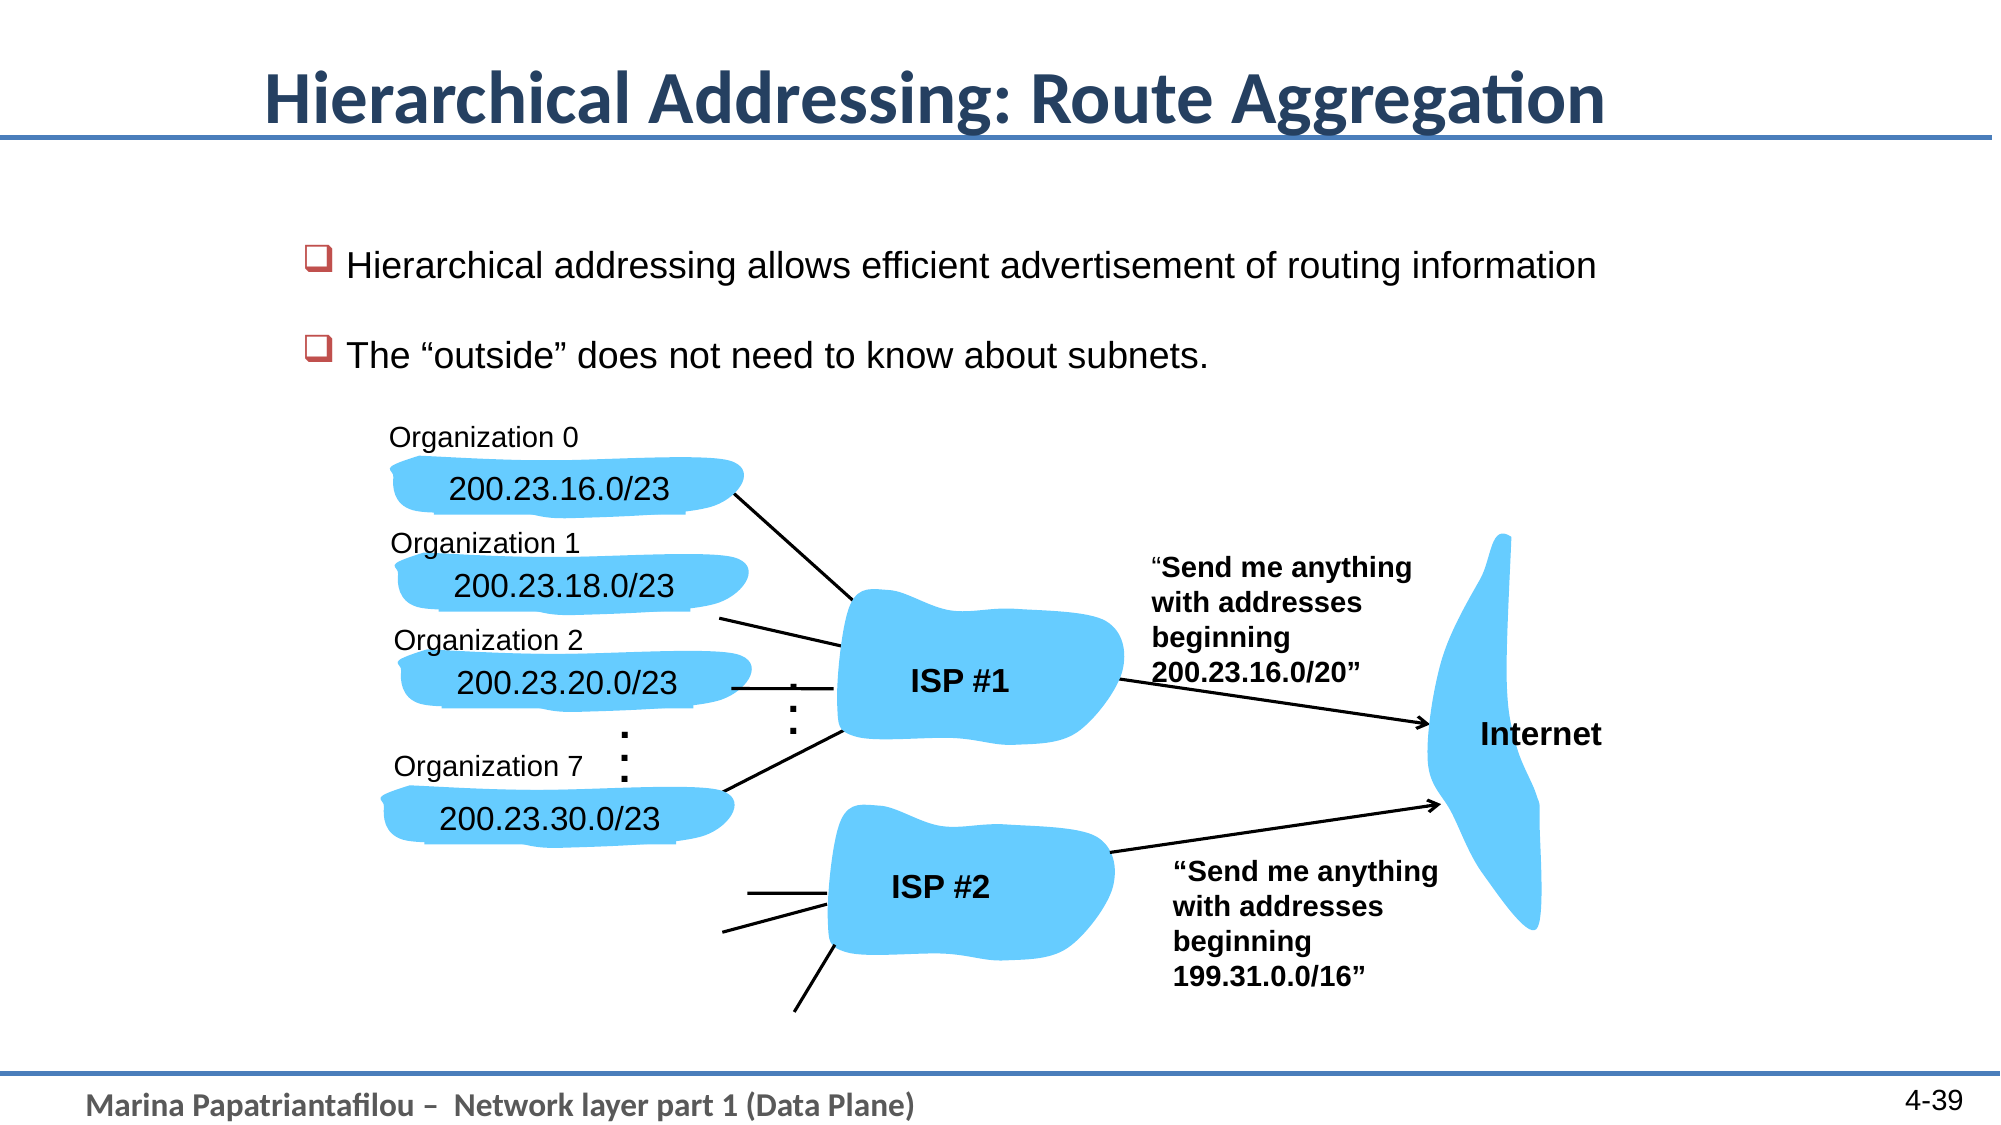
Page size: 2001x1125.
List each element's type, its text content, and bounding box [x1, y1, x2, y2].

slide_number 4-39 [1819, 1069, 1979, 1125]
title Hierarchical Addressing: Route Aggregation [249, 0, 1751, 188]
text_box “Send me anything with addresses beginning 199.31.0.0/16” [1158, 845, 1455, 1000]
text_box [827, 804, 1115, 961]
text_box Organization 0 [374, 410, 595, 452]
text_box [381, 646, 767, 714]
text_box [374, 452, 759, 520]
text_box Organization 7 [378, 740, 598, 780]
text_box Organization 2 [378, 625, 599, 647]
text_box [378, 549, 763, 617]
text_box Internet [1465, 704, 1618, 760]
text_box [1160, 799, 1442, 845]
text_box [1235, 696, 1429, 730]
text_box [772, 641, 816, 751]
text_box ISP #1 [895, 651, 1025, 707]
text_box [1427, 533, 1542, 931]
text_box [837, 589, 1125, 745]
text_box Hierarchical addressing allows efficient advertisement of routing information The “outside” does not need to know about subnets. [287, 234, 1708, 384]
text_box Organization 1 [375, 529, 596, 551]
text_box “Send me anything with addresses beginning 200.23.16.0/20” [1136, 540, 1493, 696]
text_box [364, 782, 749, 850]
text_box ISP #2 [876, 857, 1006, 913]
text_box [603, 689, 647, 800]
